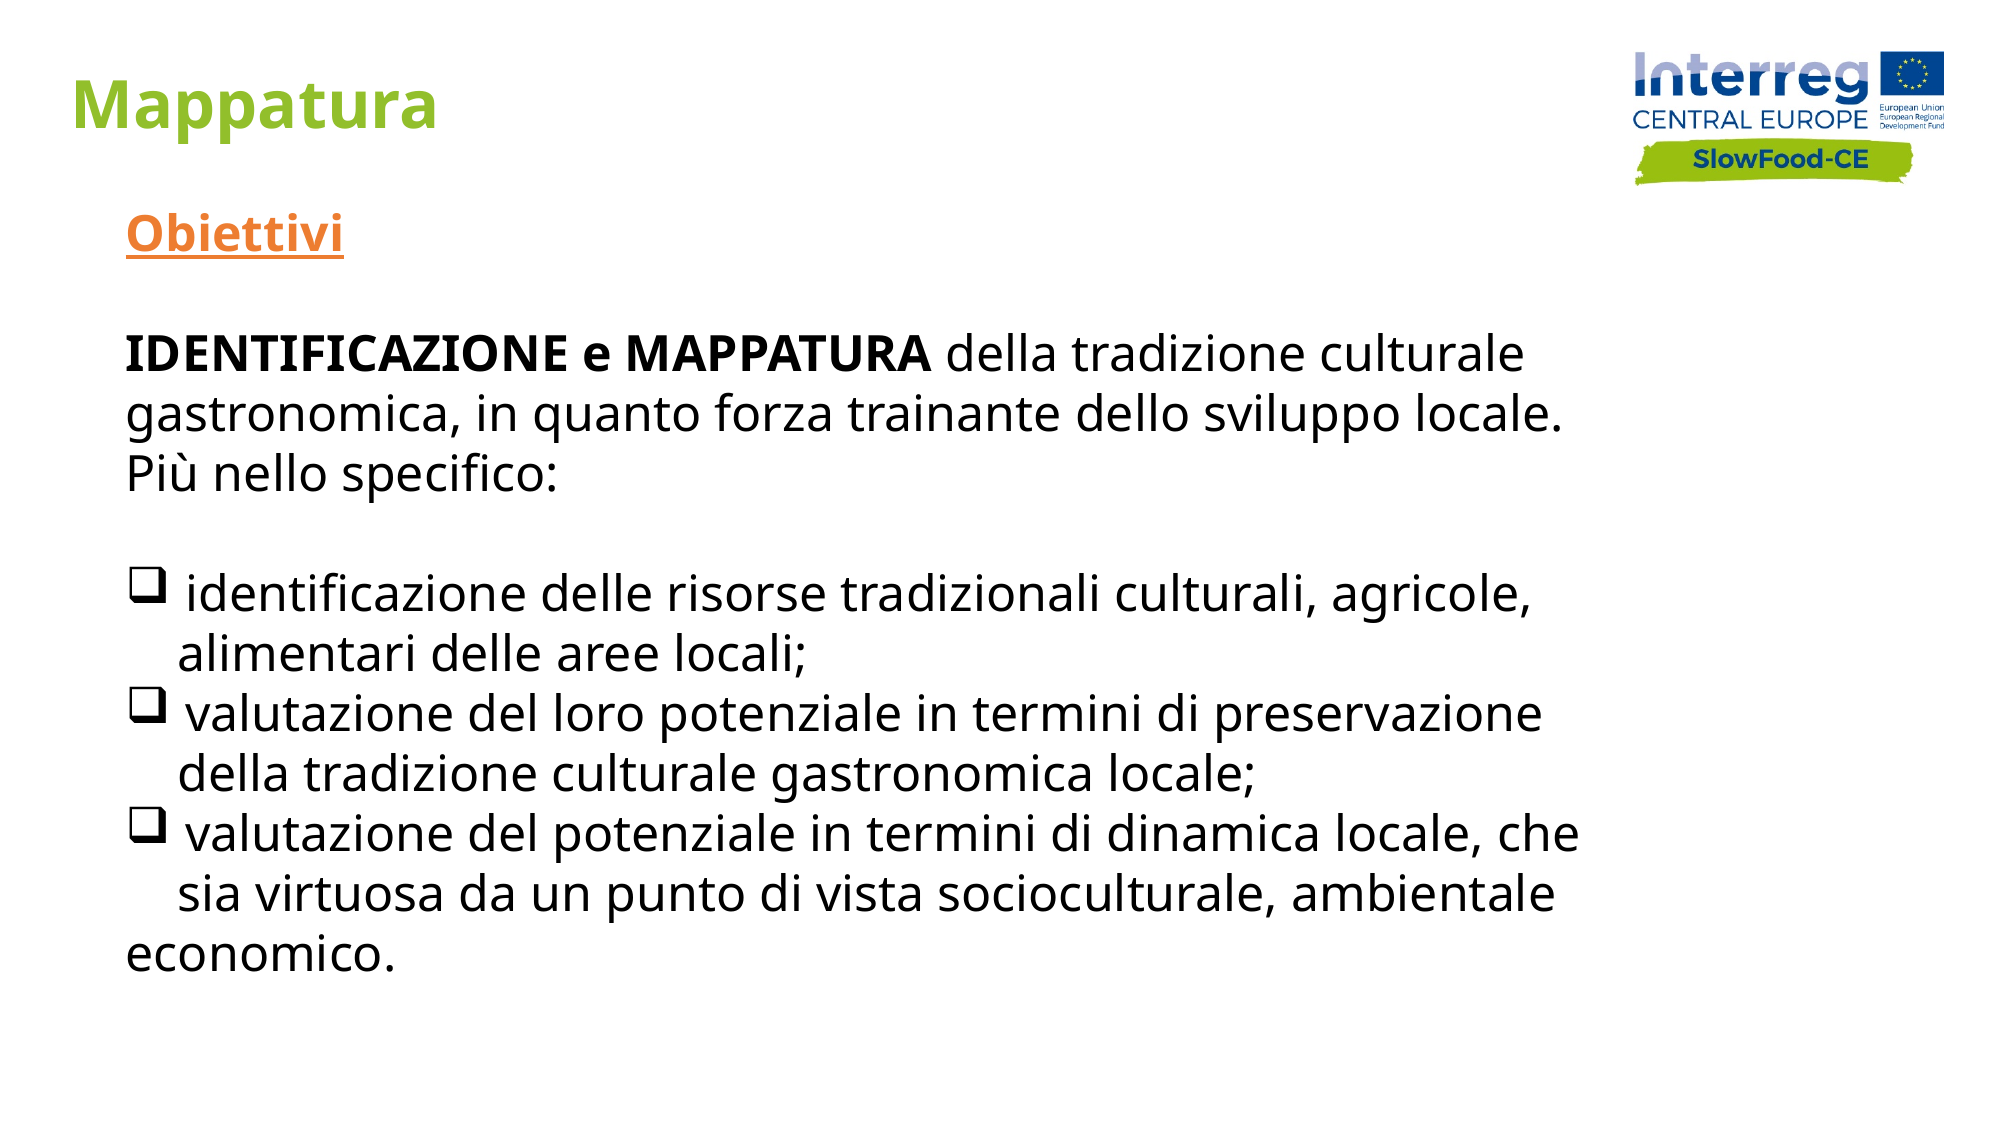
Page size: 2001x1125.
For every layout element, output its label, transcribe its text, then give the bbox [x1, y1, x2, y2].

picture [1633, 51, 1944, 186]
text_box Obiettivi IDENTIFICAZIONE e MAPPATURA della tradizione culturale gastronomica, in quanto forza trainante dello sviluppo locale. Più nello specifico: identificazione delle risorse tradizionali culturali, agricole, alimentari delle aree locali; valutazione del loro potenziale in termini di preservazione della tradizione culturale gastronomica locale; valutazione del potenziale in termini di dinamica locale, che sia virtuosa da un punto di vista socioculturale, ambientale economico. [110, 194, 1832, 1110]
text_box Mappatura [55, 54, 456, 149]
